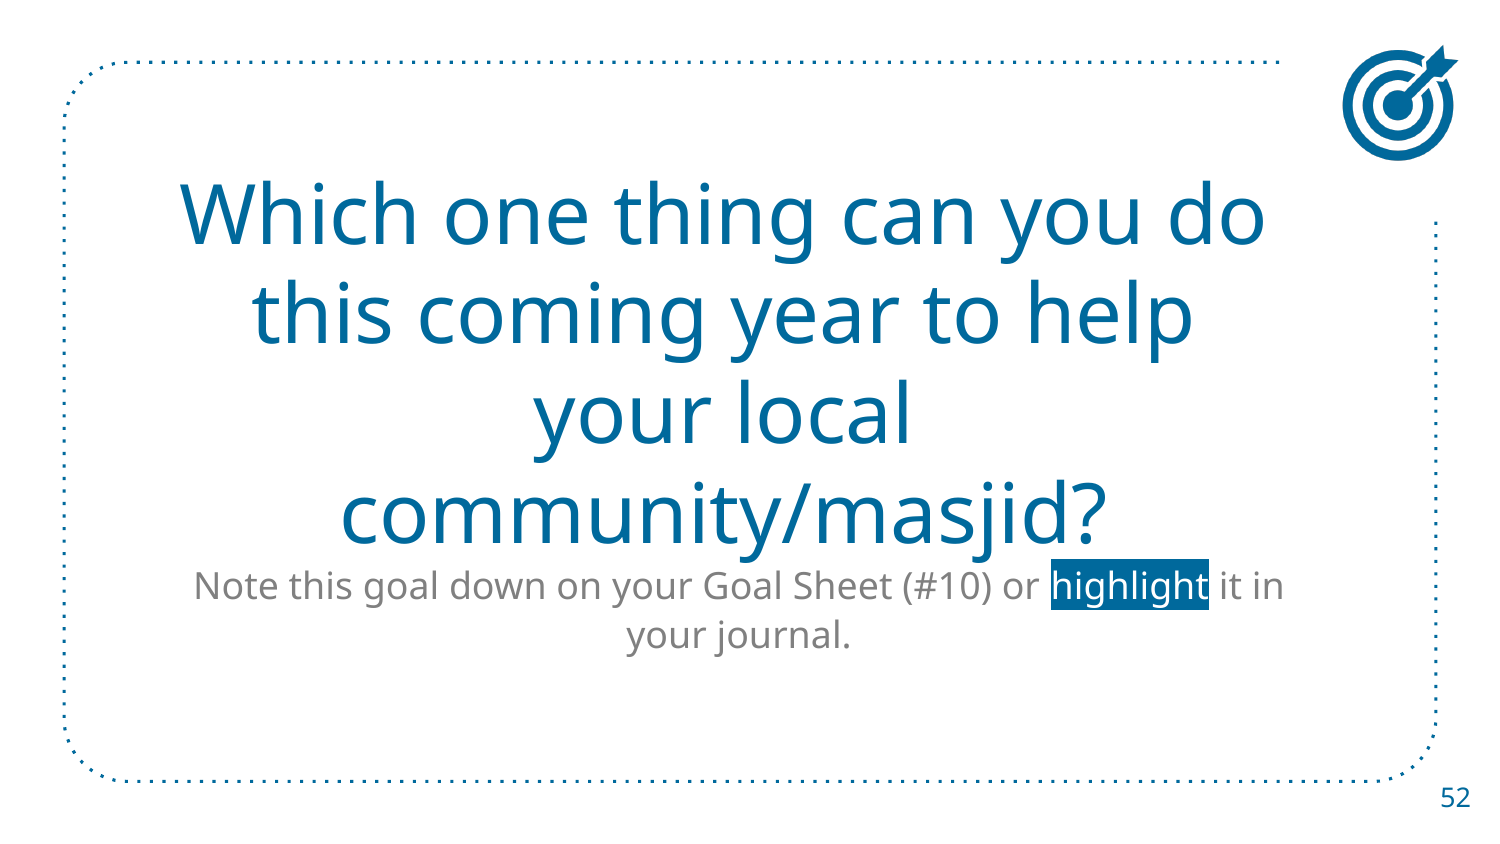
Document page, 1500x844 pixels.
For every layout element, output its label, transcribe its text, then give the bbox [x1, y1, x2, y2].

picture [1331, 34, 1469, 172]
title Which one thing can you do this coming year to help your local community/masjid? [157, 145, 1291, 336]
slide_number 52 [1411, 753, 1500, 844]
text_box Note this goal down on your Goal Sheet (#10) or highlight it in your journal. [146, 549, 1332, 824]
